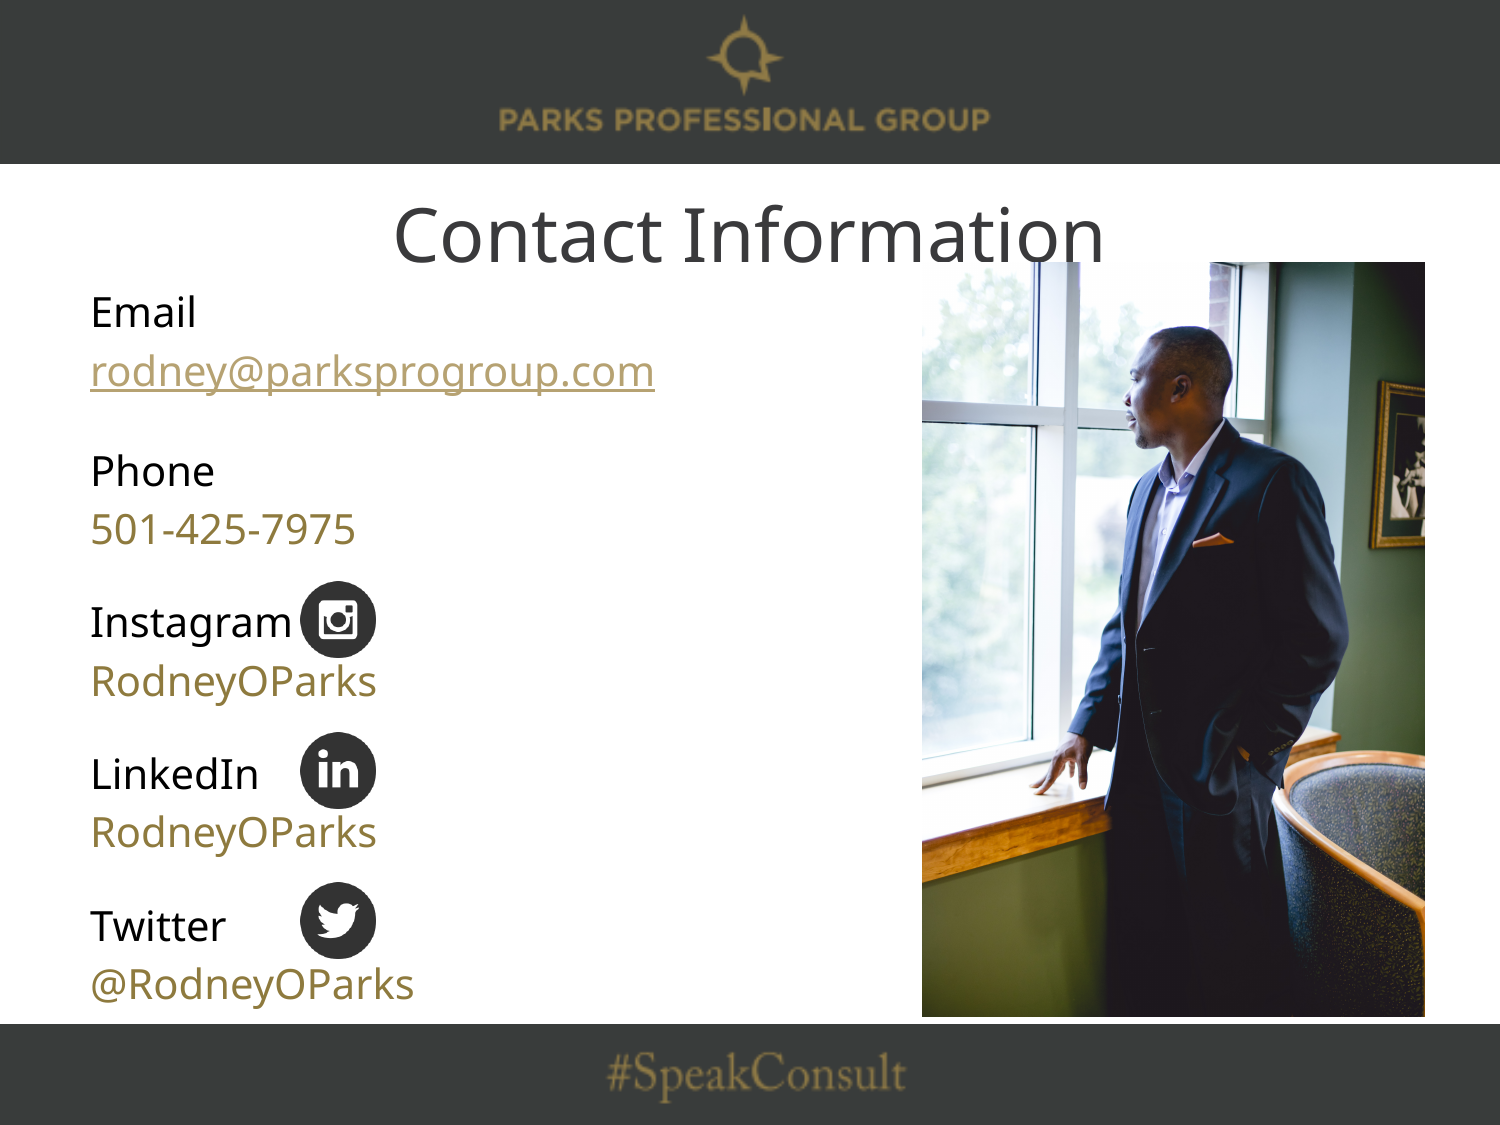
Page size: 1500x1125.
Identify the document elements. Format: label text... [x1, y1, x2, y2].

picture [299, 581, 377, 658]
list Contact Information Email rodney@parksprogroup.com Phone 501-425-7975 Instagram RodneyOParks LinkedIn RodneyOParks Twitter @RodneyOParks [75, 180, 1425, 620]
picture [299, 882, 377, 960]
picture [299, 732, 377, 809]
picture [921, 262, 1426, 1017]
